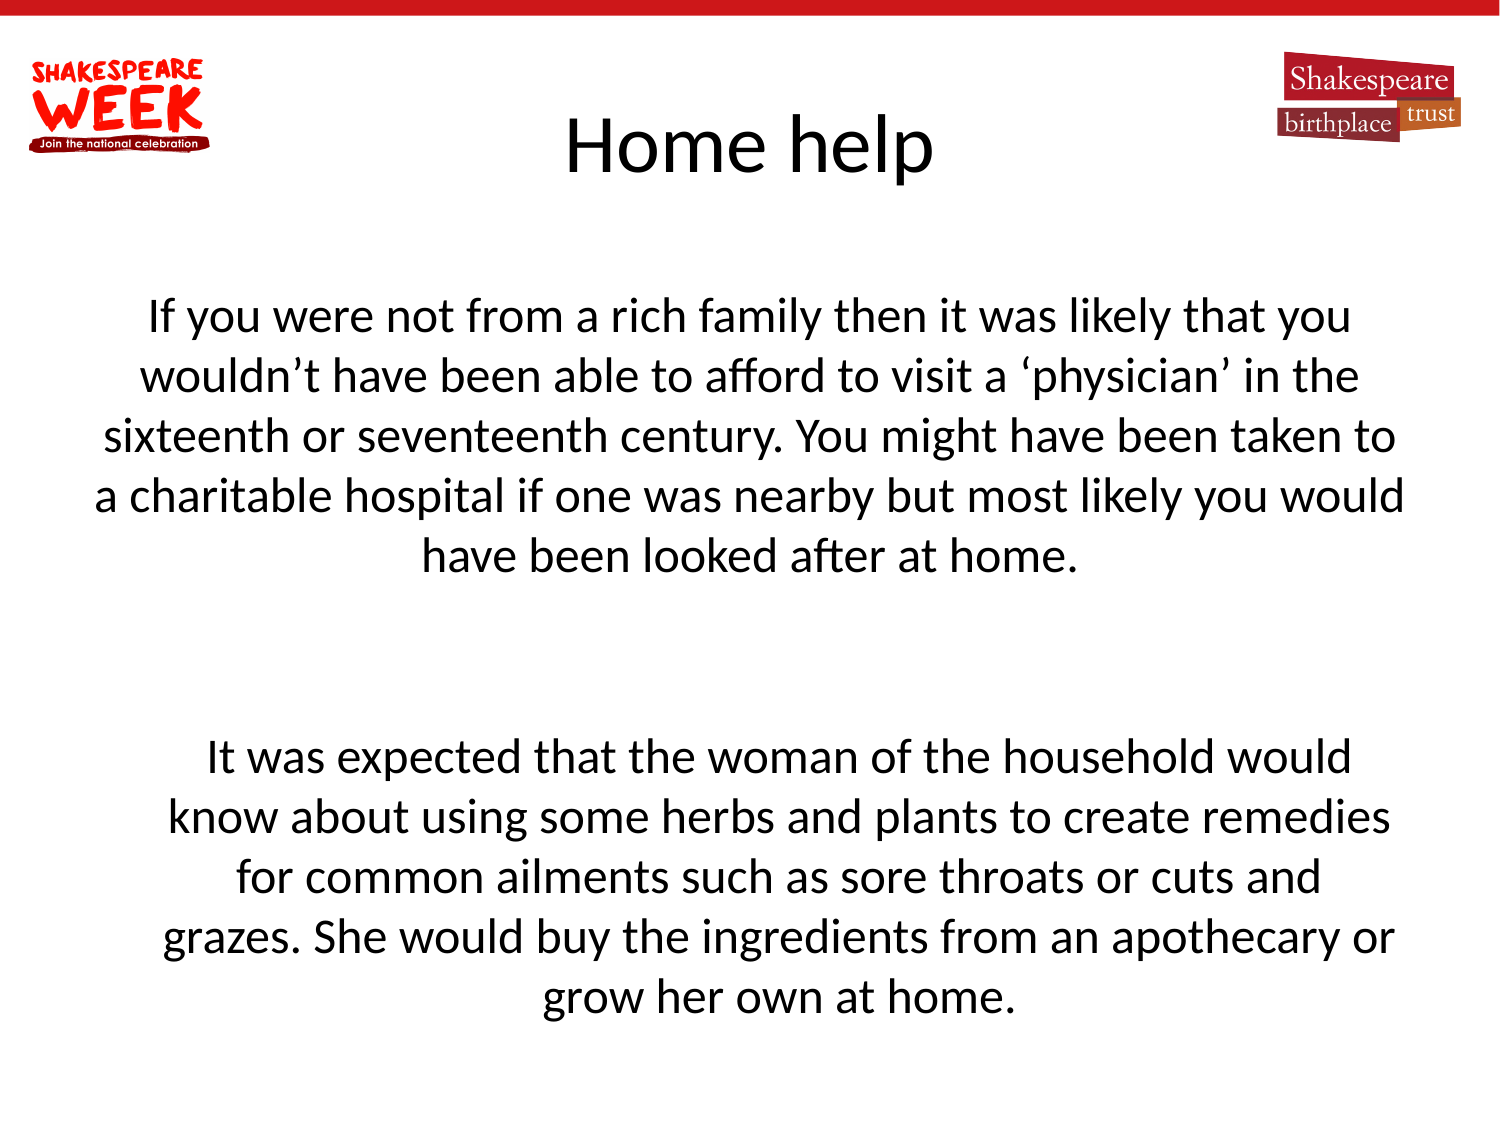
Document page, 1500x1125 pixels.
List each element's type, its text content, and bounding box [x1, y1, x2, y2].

text_box It was expected that the woman of the household would know about using some herbs and plants to create remedies for common ailments such as sore throats or cuts and grazes. She would buy the ingredients from an apothecary or grow her own at home. [147, 715, 1412, 1031]
text_box [0, 0, 1500, 16]
list If you were not from a rich family then it was likely that you wouldn’t have been able to afford to visit a ‘physician’ in the sixteenth or seventeenth century. You might have been taken to a charitable hospital if one was nearby but most likely you would have been looked after at home. [75, 275, 1425, 602]
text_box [29, 40, 1471, 153]
title Home help [75, 161, 1425, 233]
